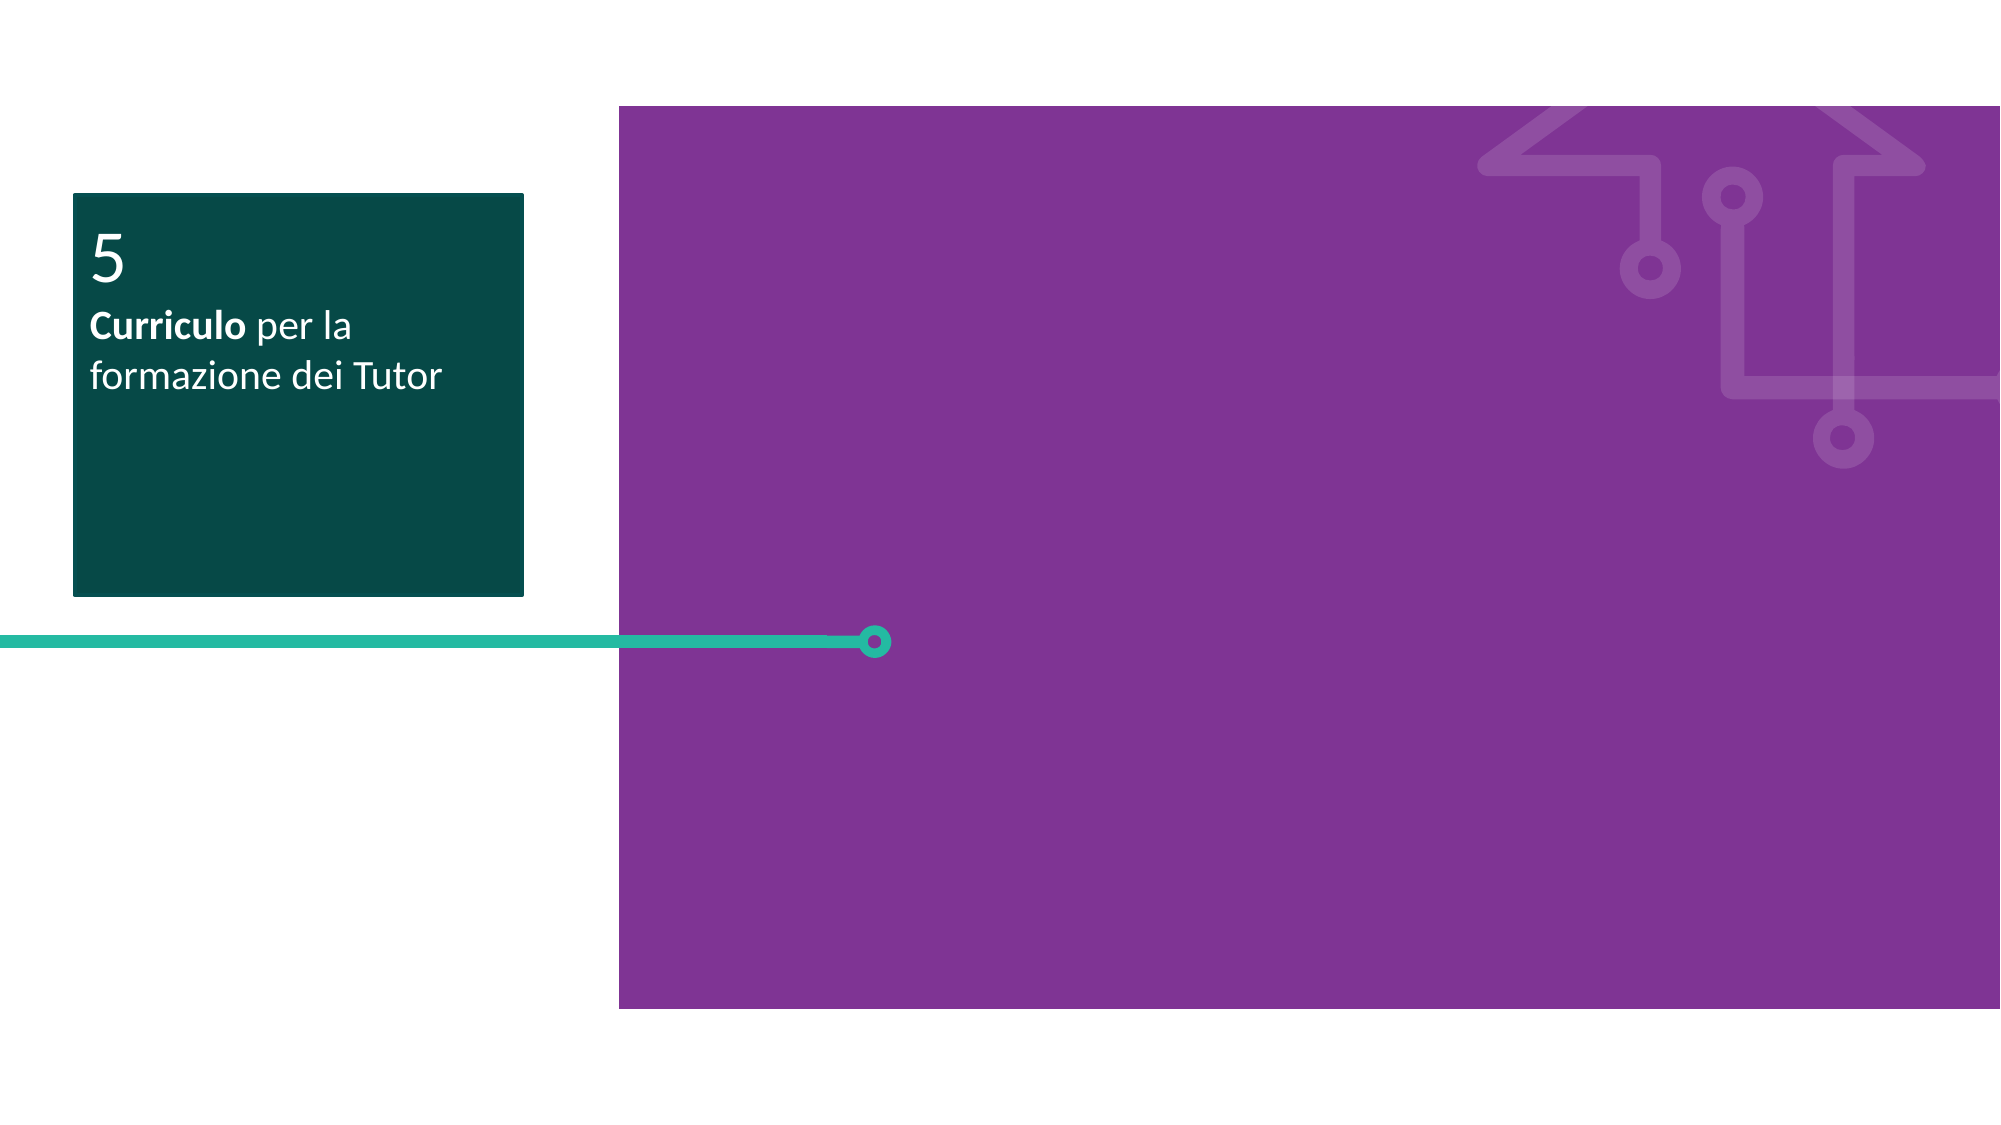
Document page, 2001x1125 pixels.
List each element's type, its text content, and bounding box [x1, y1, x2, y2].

text_box 5 Curriculo per la formazione dei Tutor [74, 195, 522, 596]
